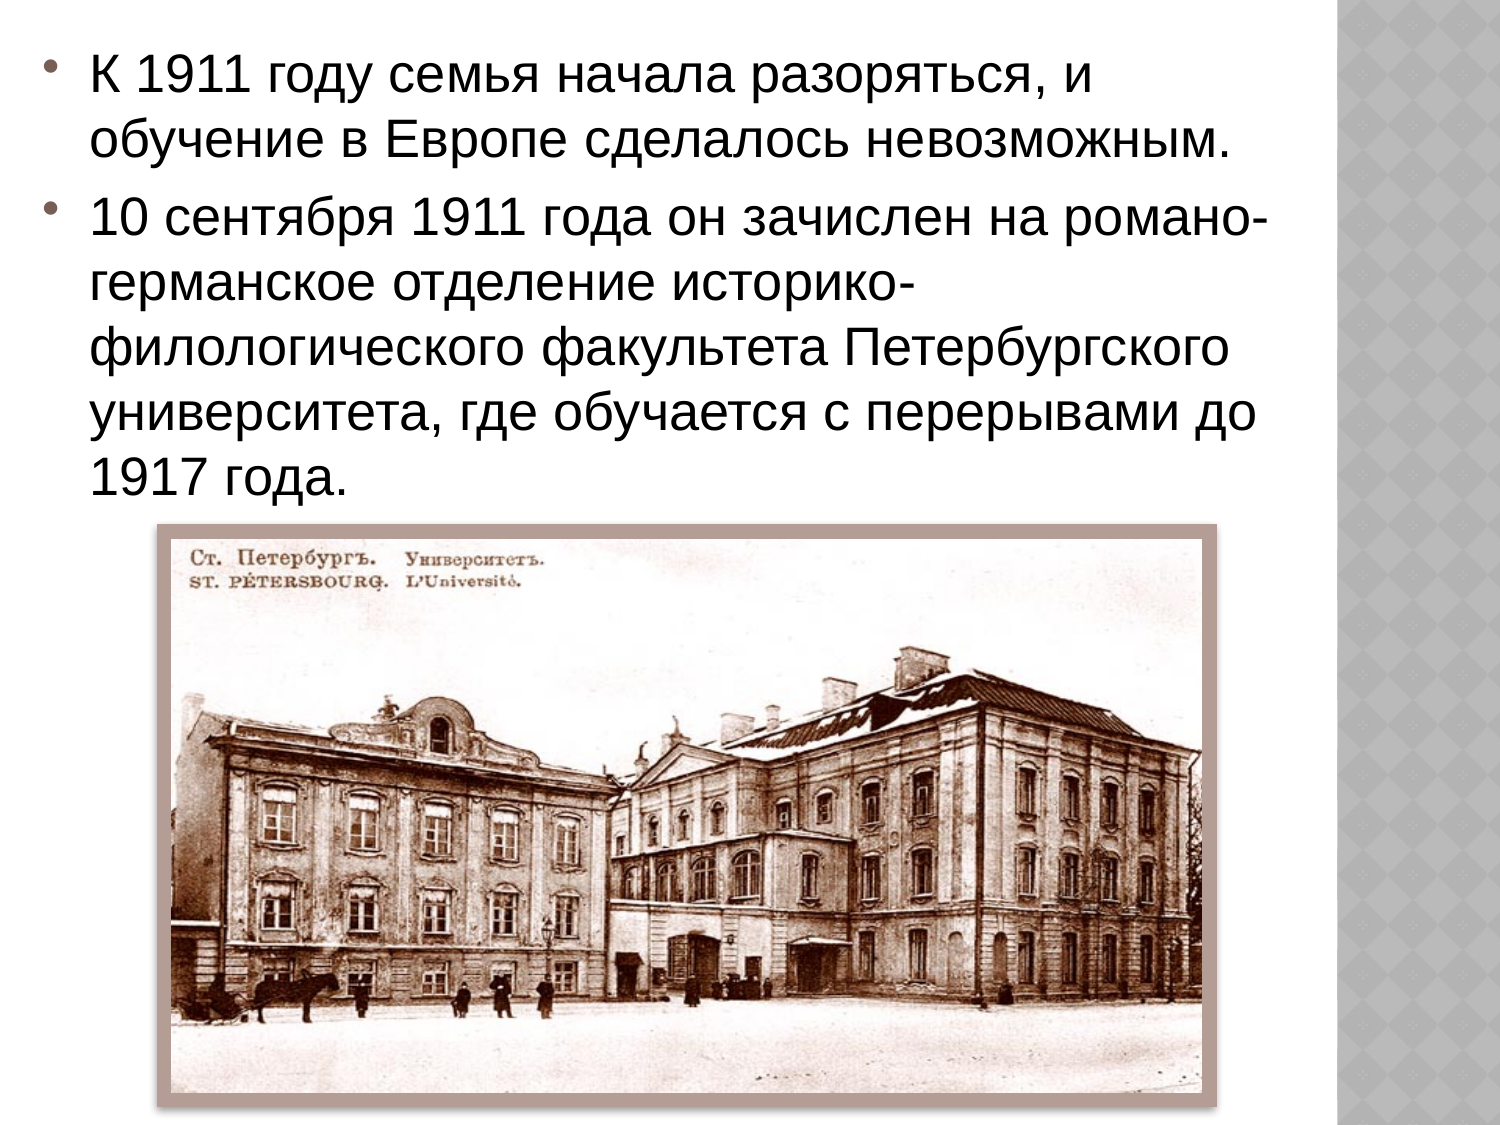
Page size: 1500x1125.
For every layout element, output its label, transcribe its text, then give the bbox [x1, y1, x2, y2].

list К 1911 году семья начала разоряться, и обучение в Европе сделалось невозможным. 10 сентября 1911 года он зачислен на романо-германское отделение историко-филологического факультета Петербургского университета, где обучается с перерывами до 1917 года. [29, 30, 1341, 826]
picture [170, 538, 1203, 1094]
